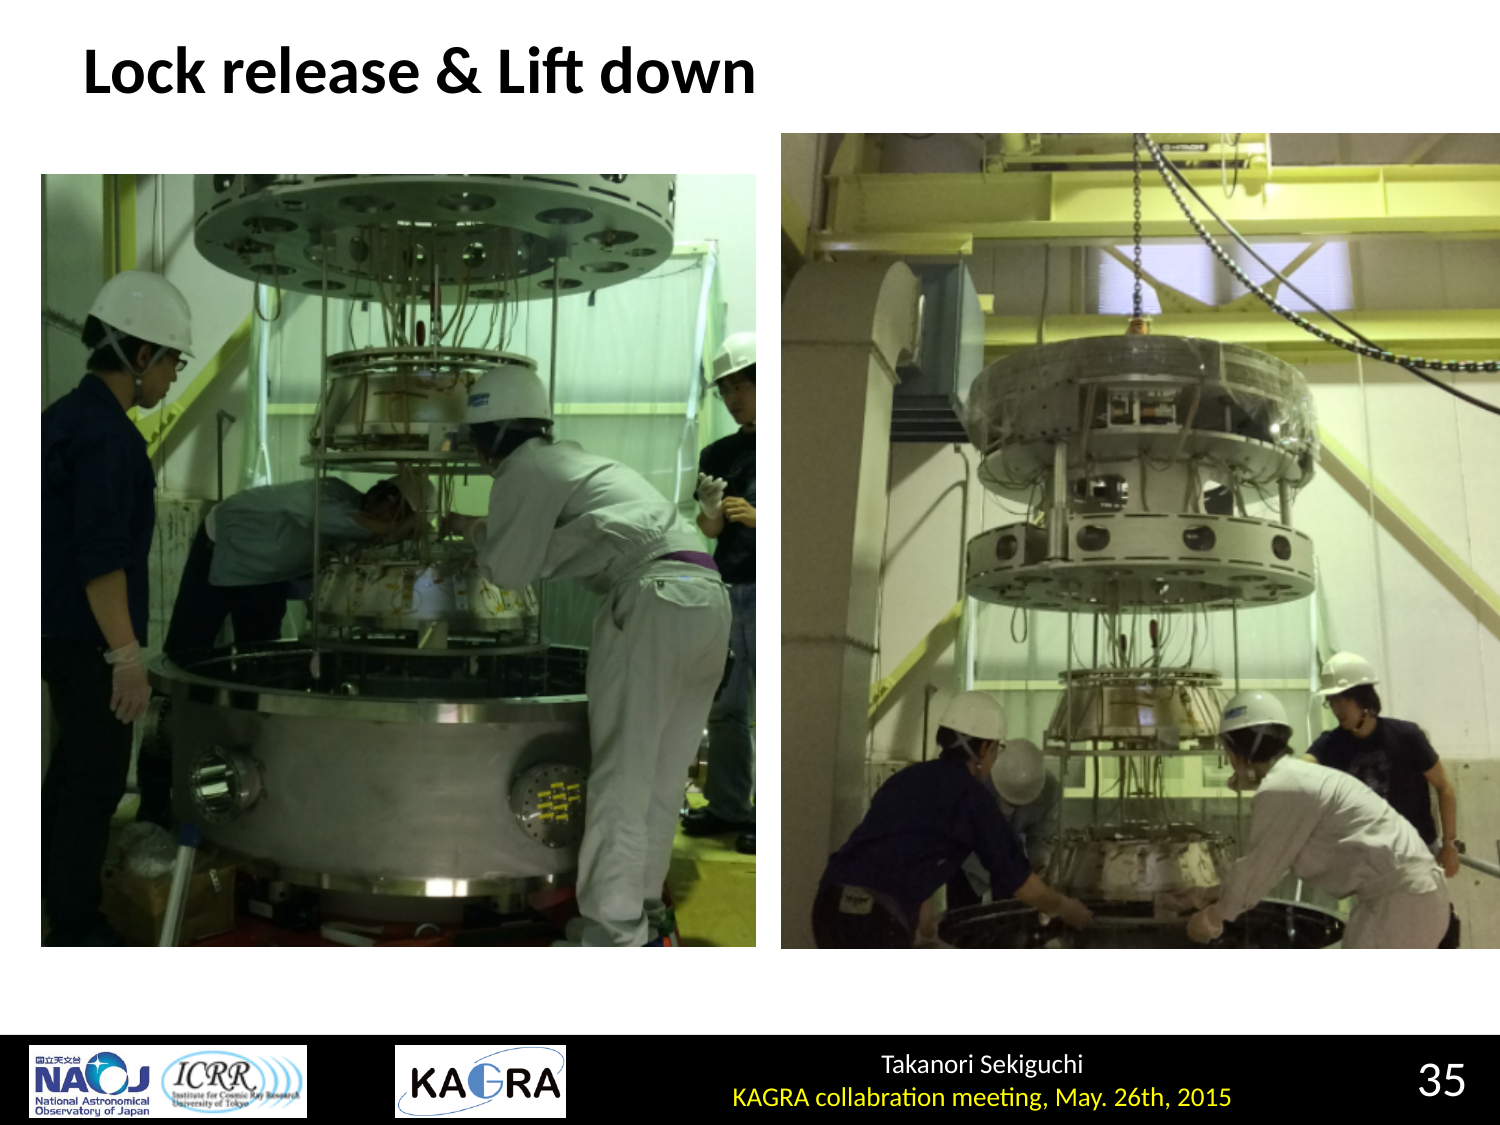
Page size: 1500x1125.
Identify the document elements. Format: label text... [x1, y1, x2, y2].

picture [29, 1045, 307, 1118]
slide_number 35 [1352, 1046, 1483, 1107]
picture [395, 1045, 566, 1118]
text_box Lock release & Lift down [68, 19, 1247, 114]
picture [41, 174, 756, 947]
picture [781, 133, 1500, 950]
